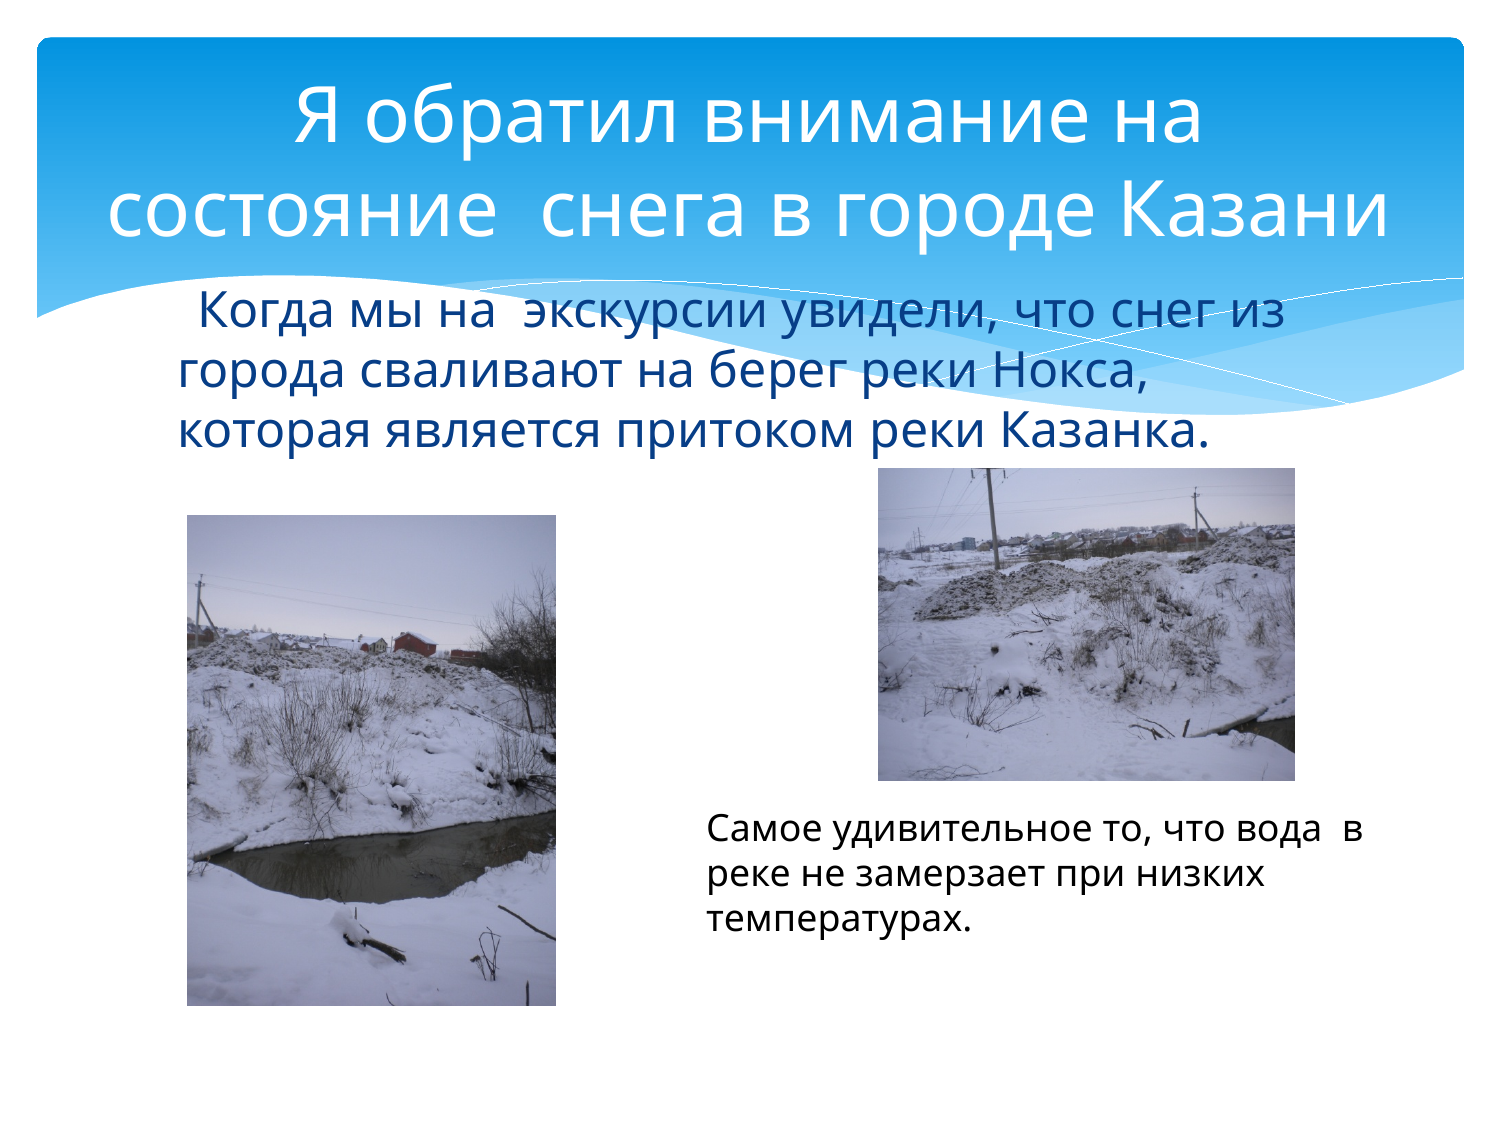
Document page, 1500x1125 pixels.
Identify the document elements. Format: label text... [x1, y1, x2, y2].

text_box Самое удивительное то, что вода в реке не замерзает при низких температурах. [691, 796, 1418, 947]
picture [878, 468, 1296, 781]
title Я обратил внимание на состояние снега в городе Казани [75, 55, 1425, 261]
picture [187, 515, 556, 1006]
list Когда мы на экскурсии увидели, что снег из города сваливают на берег реки Нокса, которая является притоком реки Казанка. [117, 269, 1333, 836]
